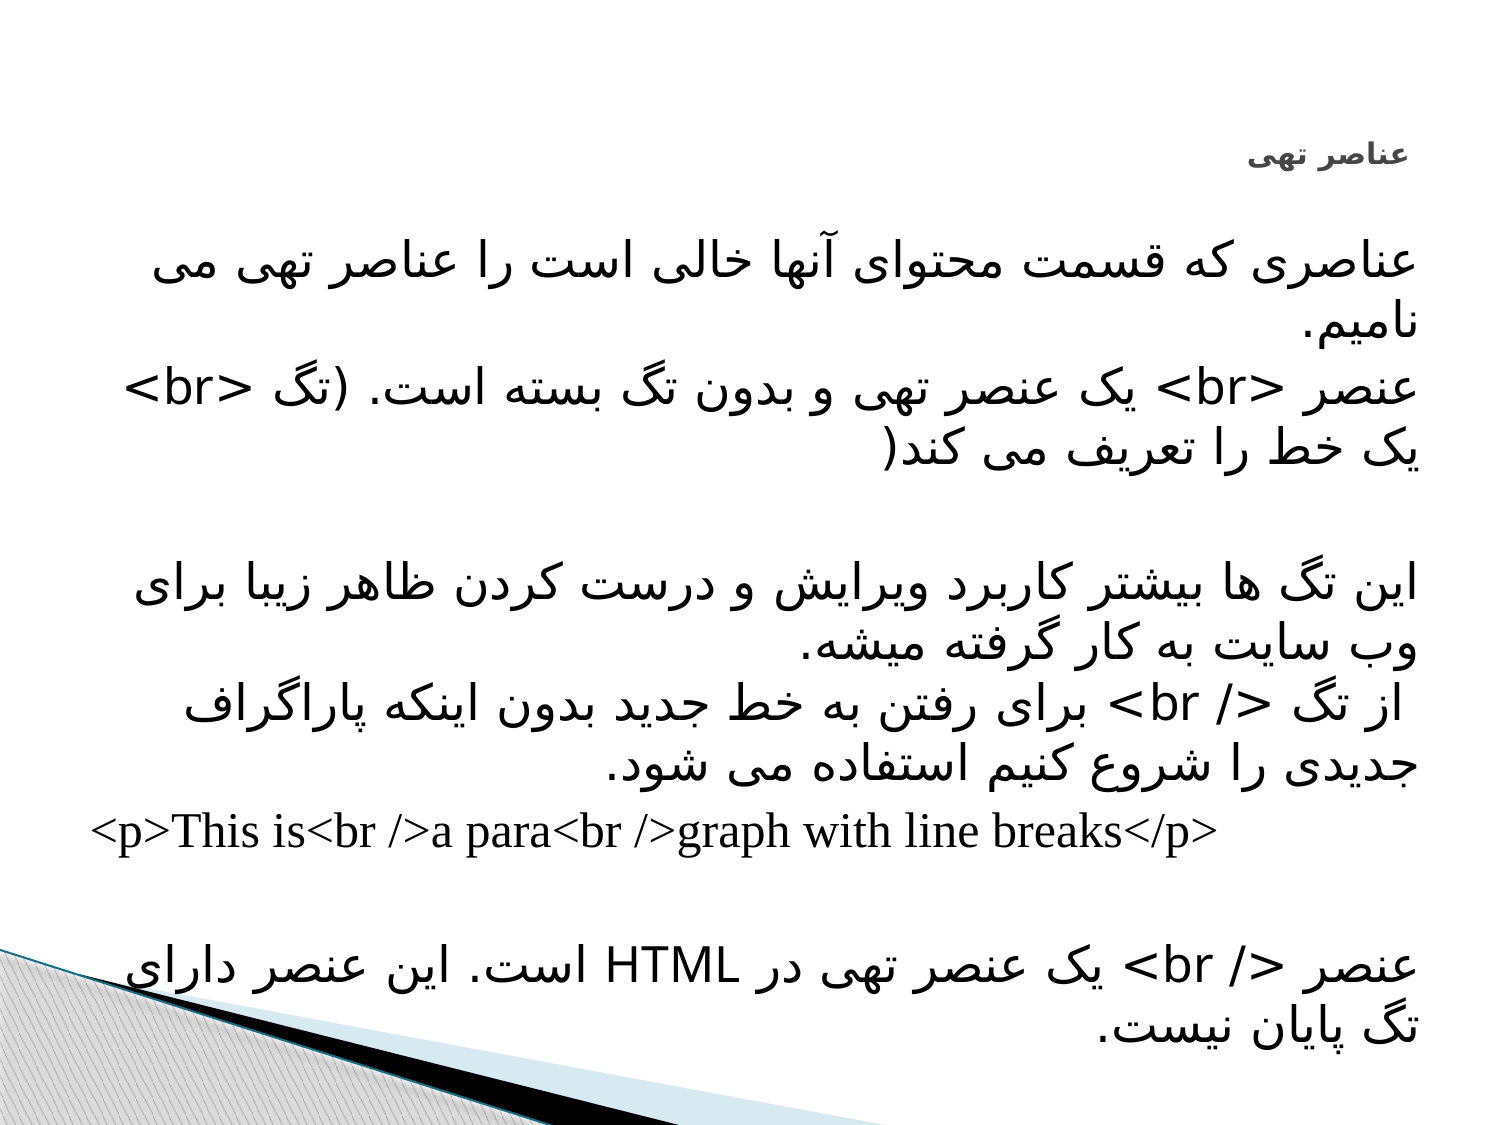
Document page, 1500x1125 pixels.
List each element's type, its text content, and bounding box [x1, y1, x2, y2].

list عناصری که قسمت محتوای آنها خالی است را عناصر تهی می نامیم. عنصر <br> یک عنصر تهی و بدون تگ بسته است. (تگ <br> یک خط را تعریف می کند( این تگ ها بیشتر کاربرد ویرایش و درست کردن ظاهر زیبا برای وب سایت به کار گرفته میشه. از تگ </ br> برای رفتن به خط جدید بدون اینکه پاراگراف جدیدی را شروع کنیم استفاده می شود. <p>This is<br />a para<br />graph with line breaks</p> عنصر </ br> یک عنصر تهی در HTML است. این عنصر دارای تگ پایان نیست. [75, 219, 1436, 1063]
title عناصر تهی [76, 90, 1425, 215]
